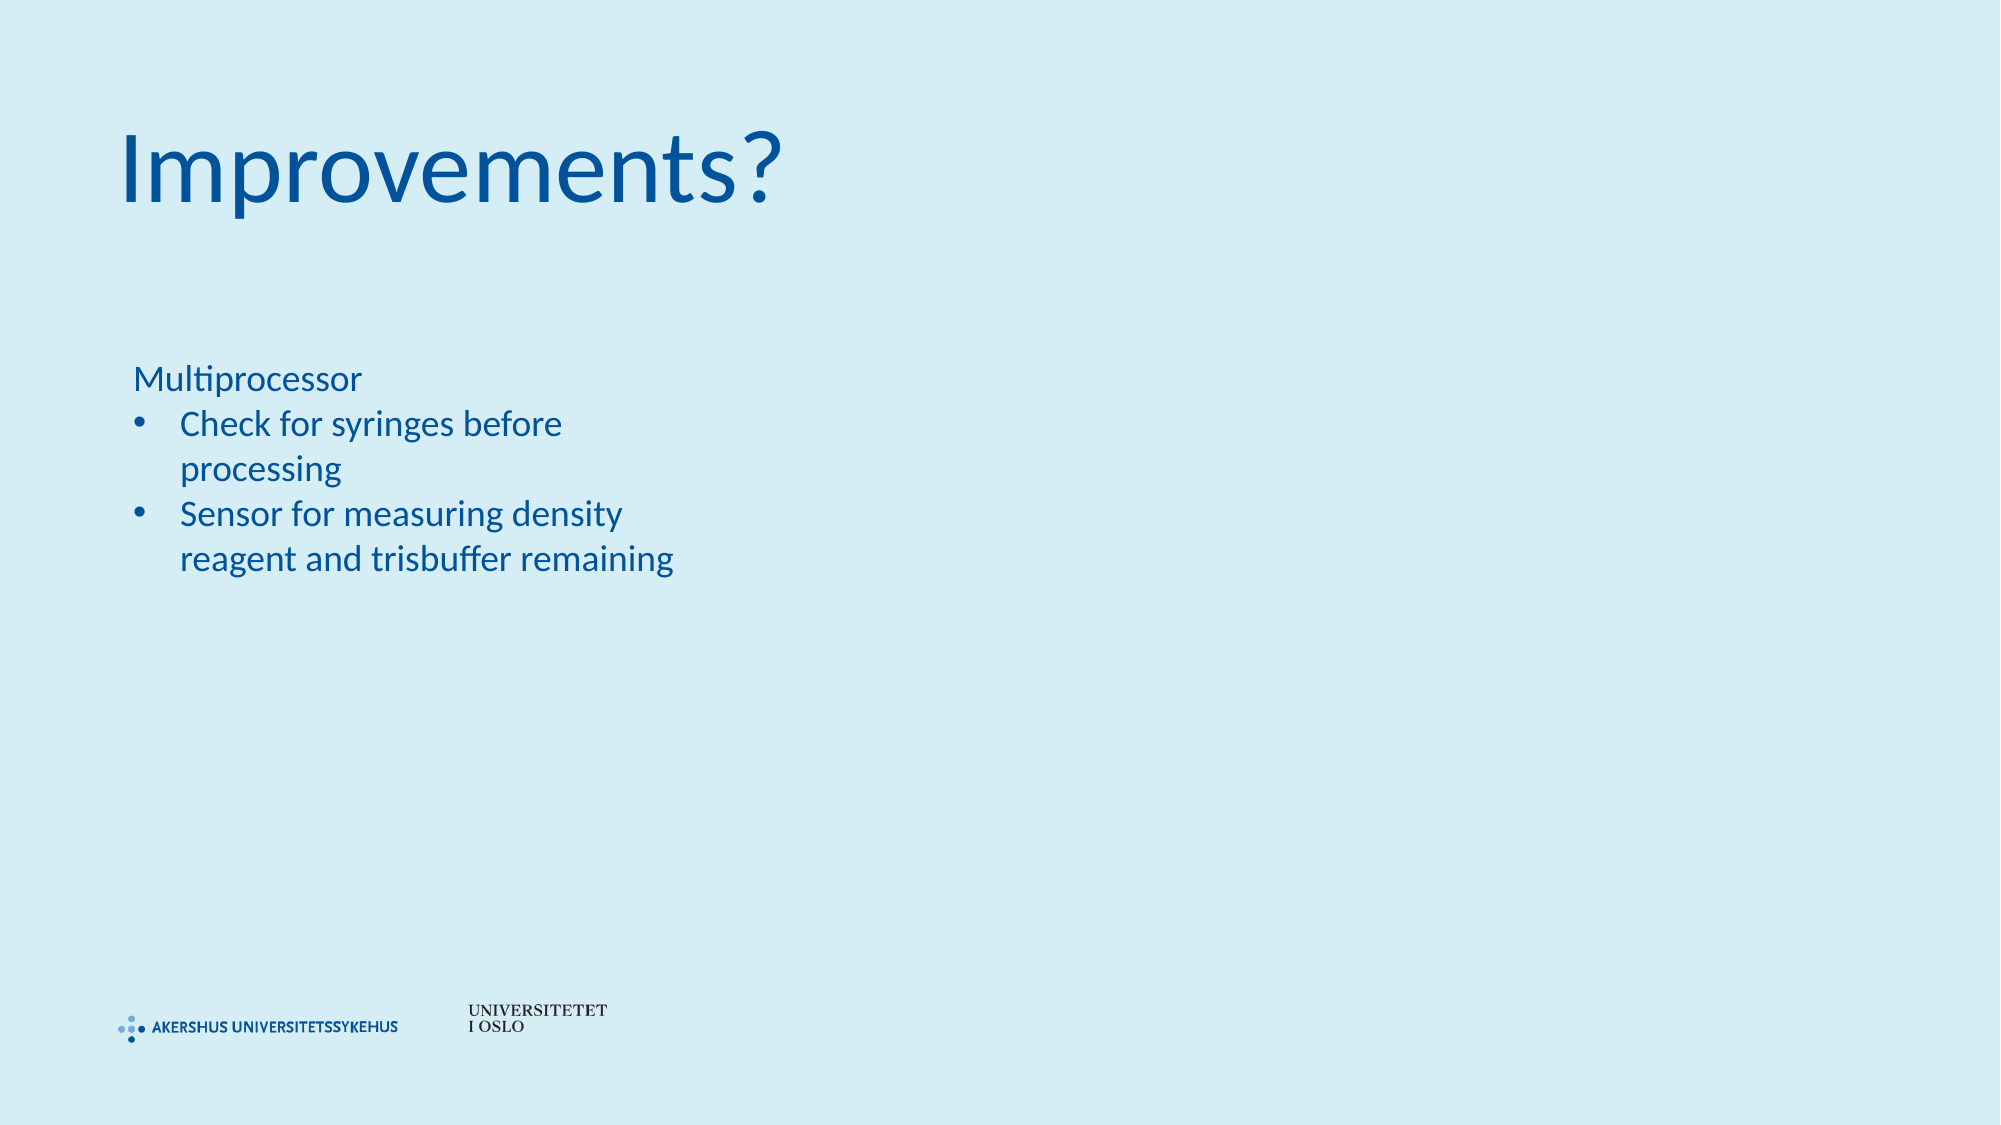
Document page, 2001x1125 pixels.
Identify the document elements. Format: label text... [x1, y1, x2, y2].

picture [467, 1004, 608, 1032]
picture [118, 1015, 398, 1043]
title Improvements? [118, 109, 1837, 279]
text_box Multiprocessor Check for syringes before processing Sensor for measuring density reagent and trisbuffer remaining [118, 346, 705, 587]
